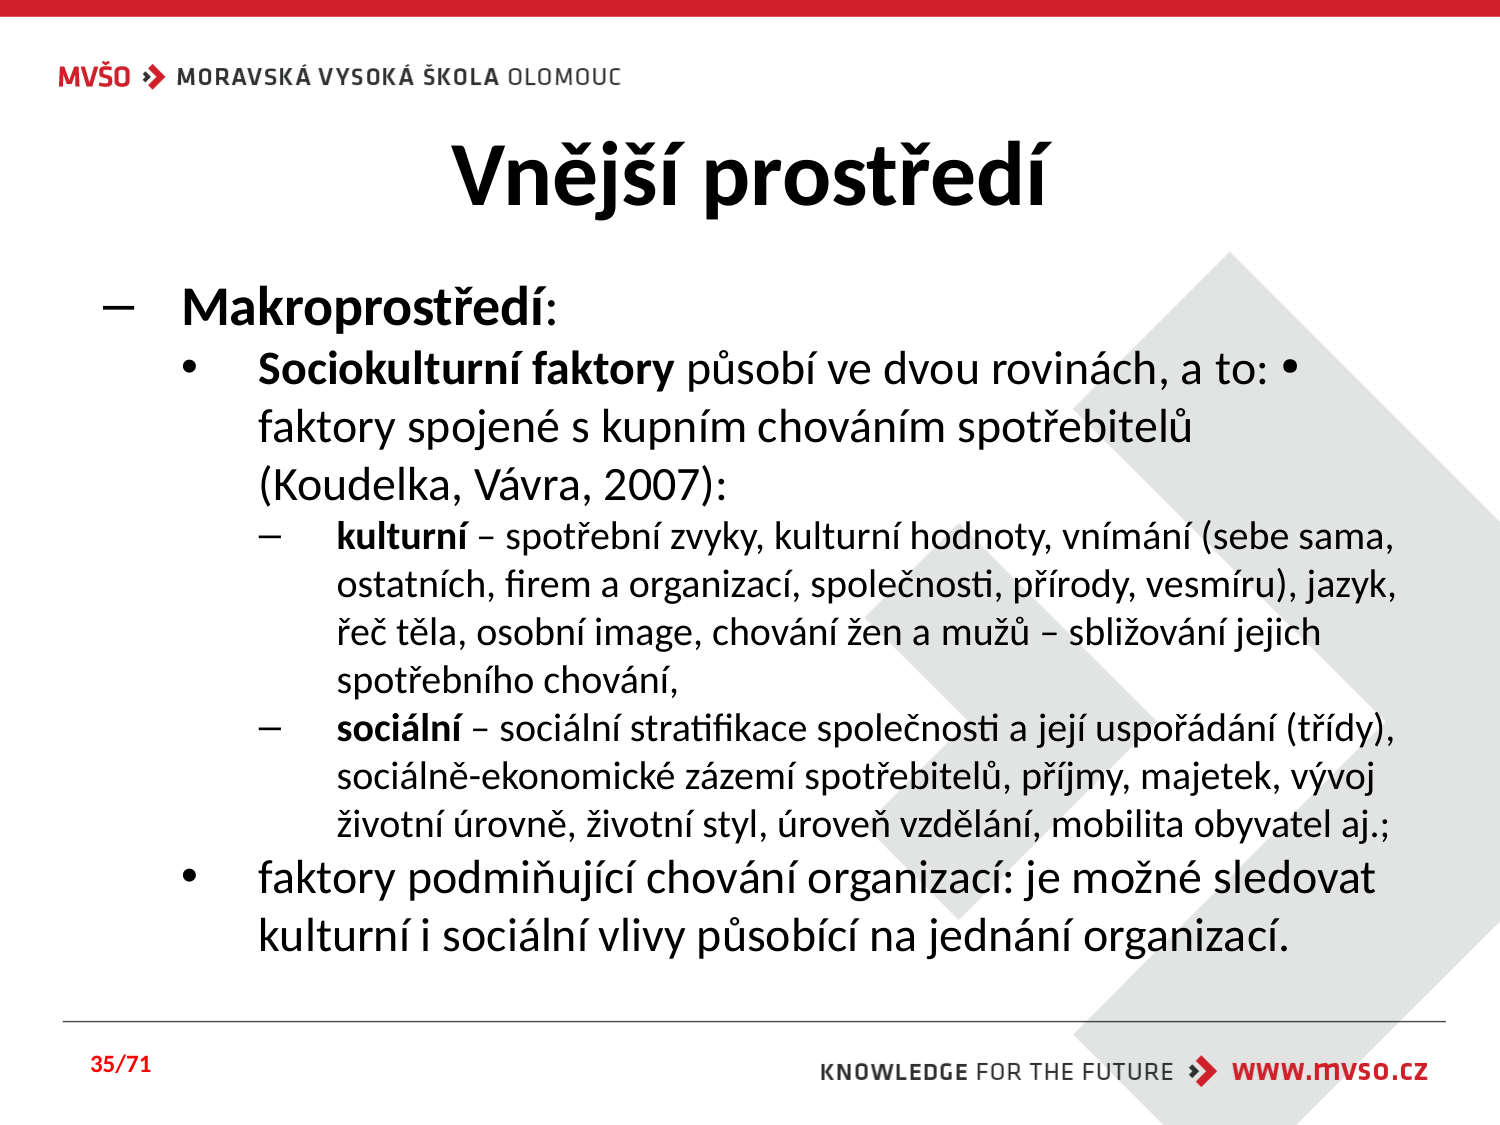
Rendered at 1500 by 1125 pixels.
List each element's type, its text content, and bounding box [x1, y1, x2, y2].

picture [0, 0, 1500, 1125]
text_box 35/71 [74, 1040, 213, 1085]
list Makroprostředí: Sociokulturní faktory působí ve dvou rovinách, a to: ꔷ faktory spojené s kupním chováním spotřebitelů (Koudelka, Vávra, 2007): kulturní – spotřební zvyky, kulturní hodnoty, vnímání (sebe sama, ostatních, firem a organizací, společnosti, přírody, vesmíru), jazyk, řeč těla, osobní image, chování žen a mužů – sbližování jejich spotřebního chování, sociální – sociální stratifikace společnosti a její uspořádání (třídy), sociálně-ekonomické zázemí spotřebitelů, příjmy, majetek, vývoj životní úrovně, životní styl, úroveň vzdělání, mobilita obyvatel aj.; faktory podmiňující chování organizací: je možné sledovat kulturní i sociální vlivy působící na jednání organizací. [75, 262, 1425, 1005]
title Vnější prostředí [75, 75, 1425, 262]
